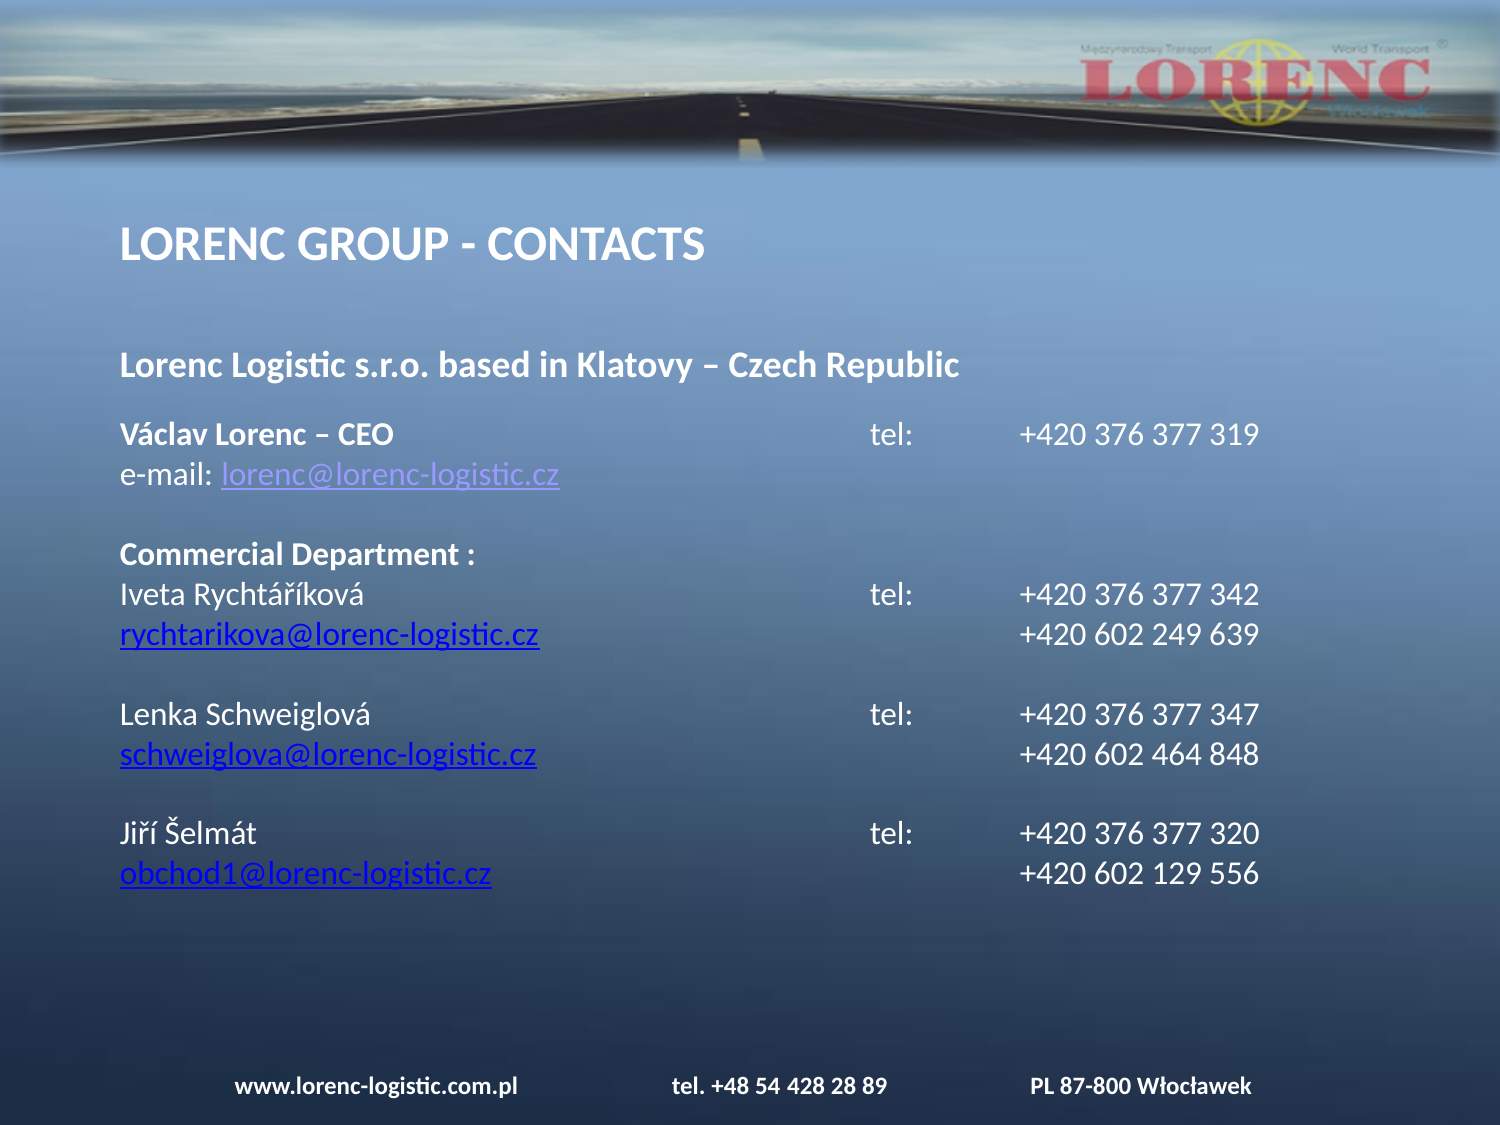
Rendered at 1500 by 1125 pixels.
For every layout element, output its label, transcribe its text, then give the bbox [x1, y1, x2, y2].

picture [0, 0, 1500, 1125]
footer www.lorenc-logistic.com.pl tel. +48 54 428 28 89 PL 87-800 Włocławek [0, 1069, 1495, 1125]
text_box LORENC GROUP - CONTACTS Lorenc Logistic s.r.o. based in Klatovy – Czech Republic Václav Lorenc – CEO tel: +420 376 377 319 e-mail: lorenc@lorenc-logistic.cz Commercial Department : Iveta Rychtáříková tel: +420 376 377 342 rychtarikova@lorenc-logistic.cz +420 602 249 639 Lenka Schweiglová tel: +420 376 377 347 schweiglova@lorenc-logistic.cz +420 602 464 848 Jiří Šelmát tel: +420 376 377 320 obchod1@lorenc-logistic.cz +420 602 129 556 [105, 177, 1391, 939]
